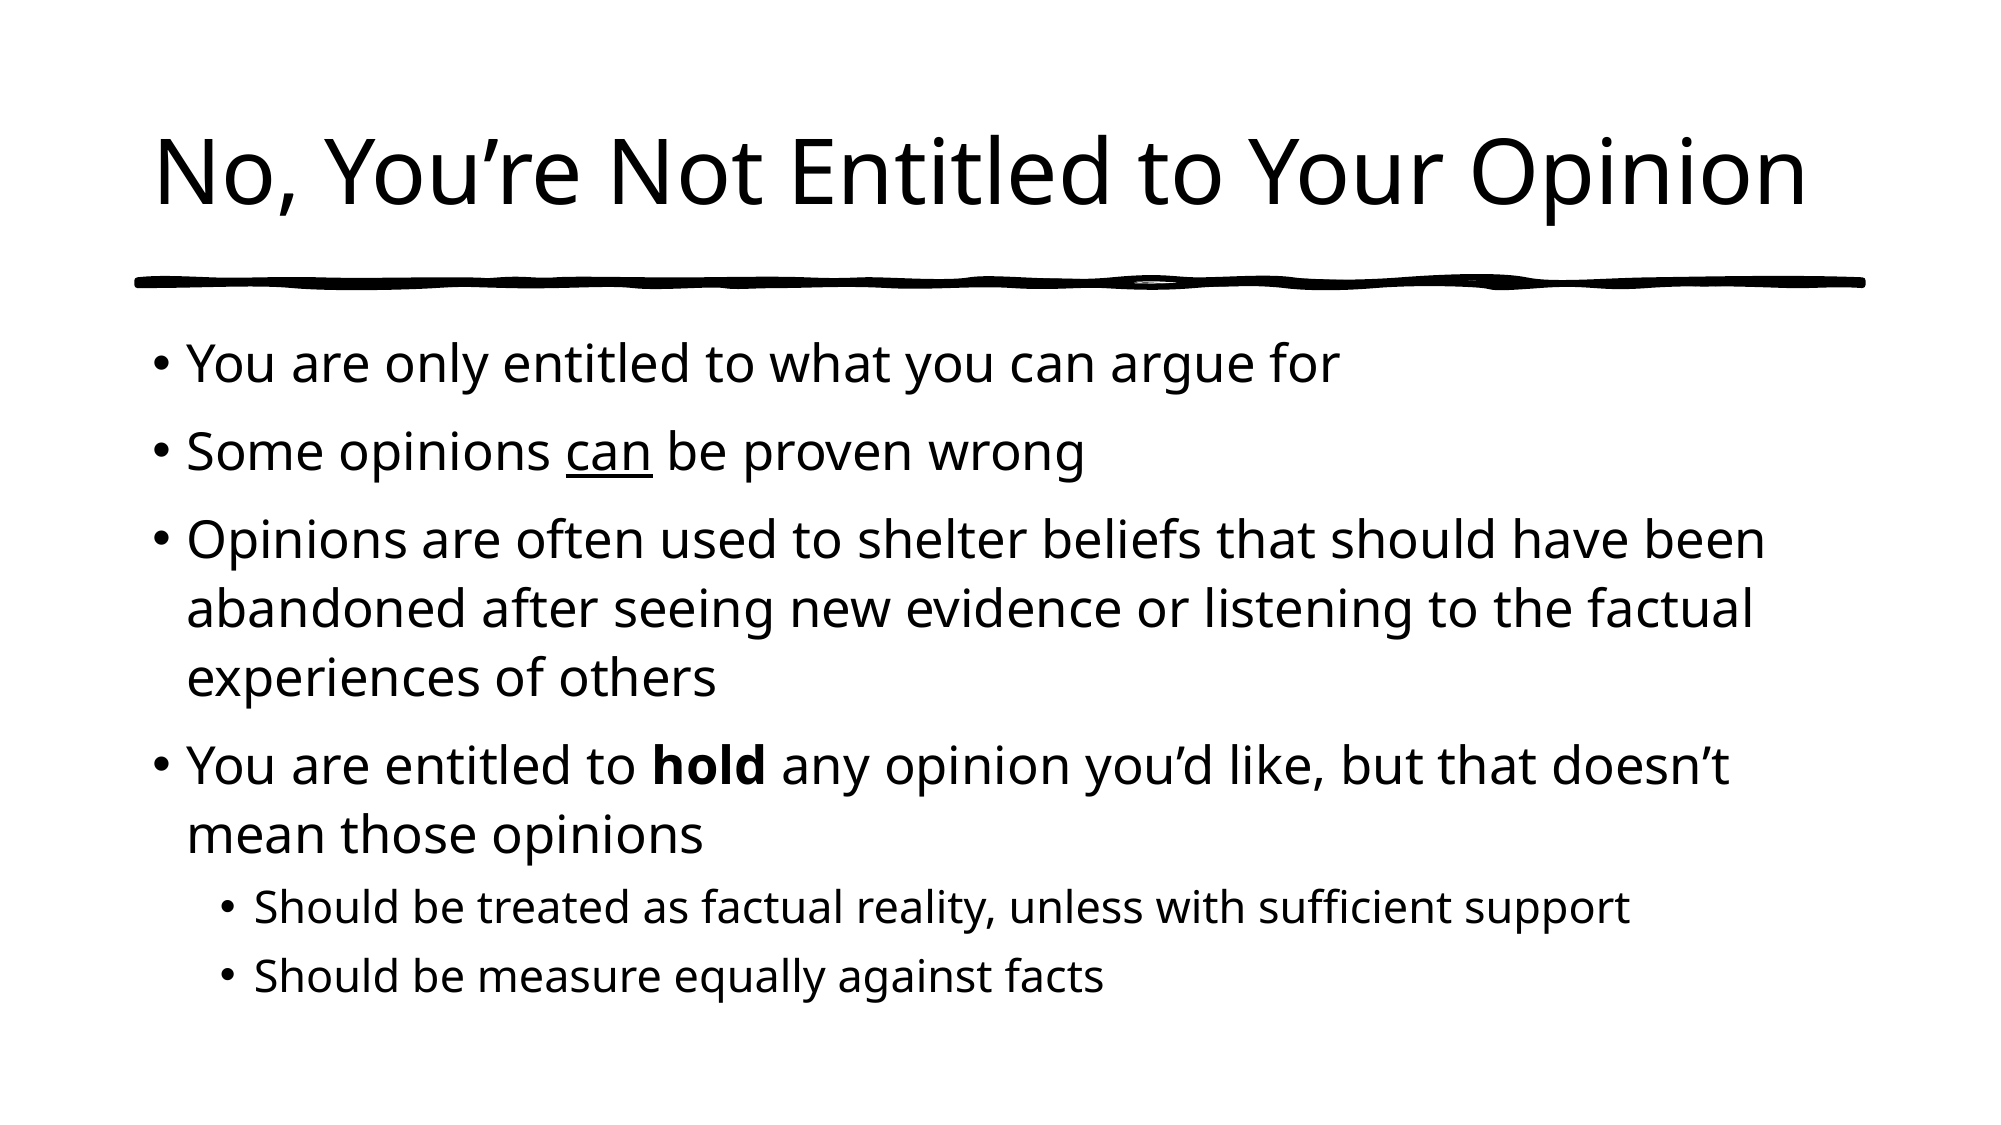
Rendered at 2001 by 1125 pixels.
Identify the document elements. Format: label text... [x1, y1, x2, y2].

list You are only entitled to what you can argue for Some opinions can be proven wrong Opinions are often used to shelter beliefs that should have been abandoned after seeing new evidence or listening to the factual experiences of others You are entitled to hold any opinion you’d like, but that doesn’t mean those opinions Should be treated as factual reality, unless with sufficient support Should be measure equally against facts [137, 316, 1863, 1014]
title No, You’re Not Entitled to Your Opinion [137, 59, 1863, 278]
